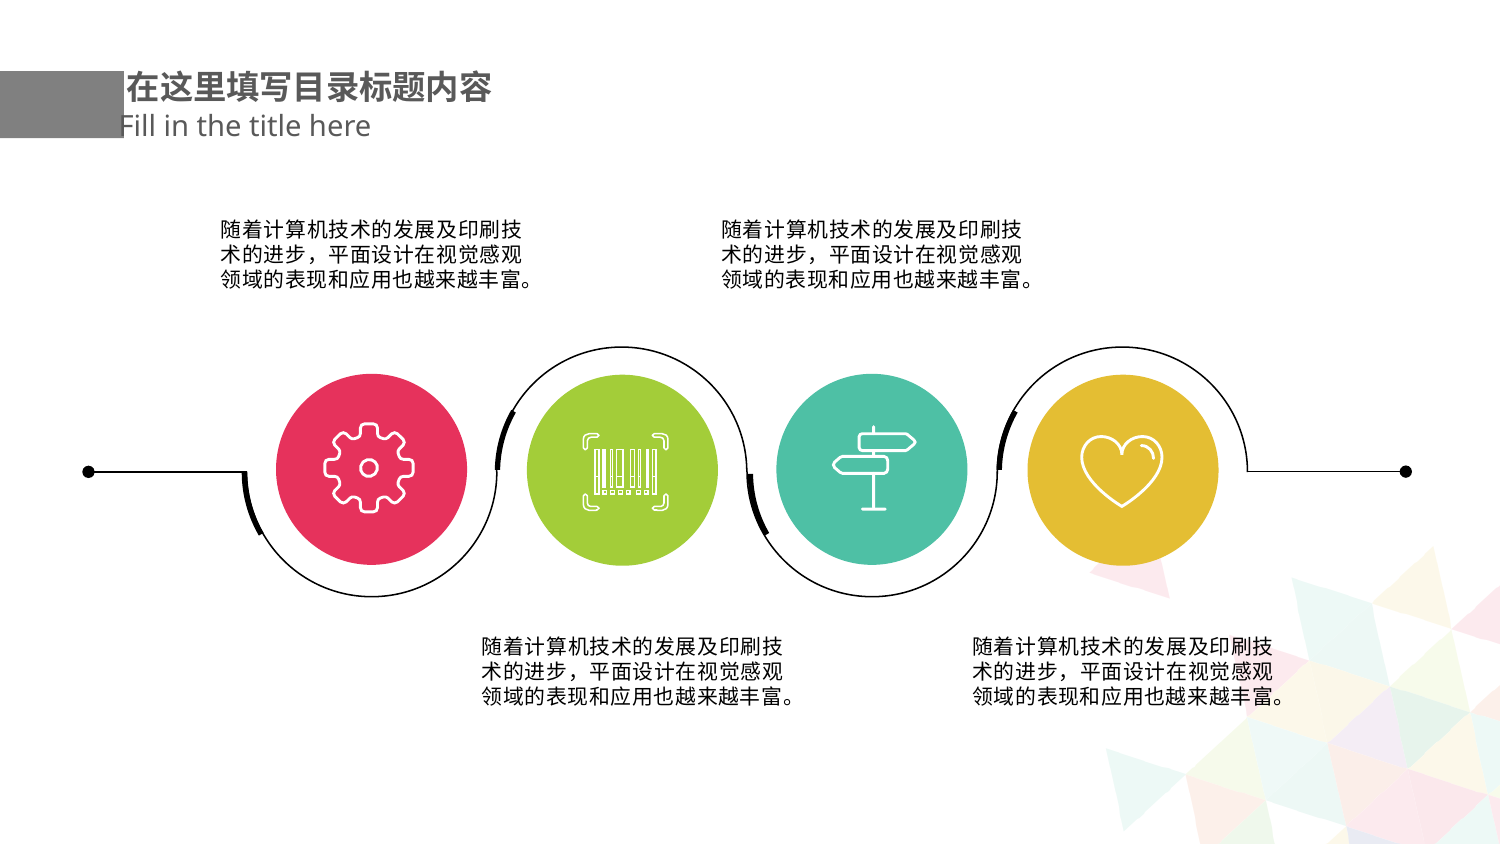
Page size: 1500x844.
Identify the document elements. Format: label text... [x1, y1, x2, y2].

text_box 随着计算机技术的发展及印刷技术的进步，平面设计在视觉感观领域的表现和应用也越来越丰富。 [957, 626, 1289, 716]
text_box 随着计算机技术的发展及印刷技术的进步，平面设计在视觉感观领域的表现和应用也越来越丰富。 [467, 626, 798, 716]
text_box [275, 373, 468, 566]
text_box 在这里填写目录标题内容 [112, 59, 538, 114]
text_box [88, 344, 1406, 601]
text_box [1027, 374, 1219, 566]
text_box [776, 373, 968, 566]
picture [0, 0, 1500, 844]
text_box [526, 374, 719, 566]
text_box [0, 70, 112, 139]
text_box Fill in the title here [103, 99, 387, 150]
text_box 随着计算机技术的发展及印刷技术的进步，平面设计在视觉感观领域的表现和应用也越来越丰富。 [706, 209, 1038, 299]
text_box 随着计算机技术的发展及印刷技术的进步，平面设计在视觉感观领域的表现和应用也越来越丰富。 [206, 209, 537, 299]
